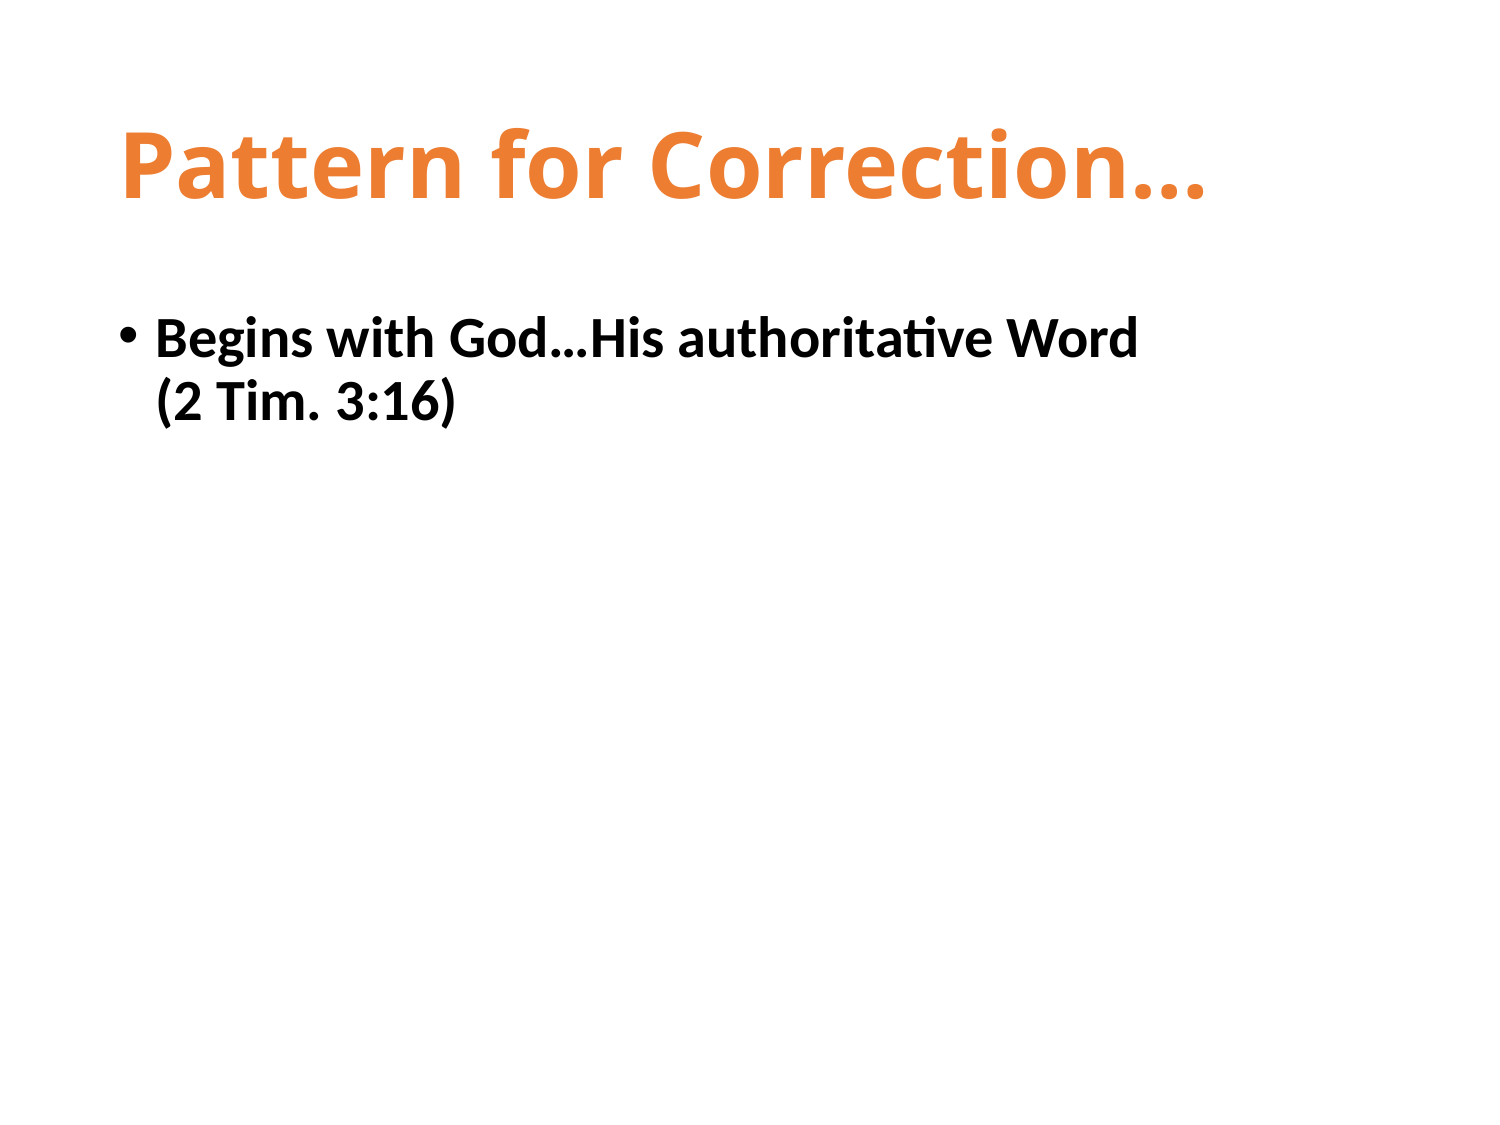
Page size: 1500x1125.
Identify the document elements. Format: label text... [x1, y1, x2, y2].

title Pattern for Correction… [103, 59, 1397, 278]
list Begins with God…His authoritative Word (2 Tim. 3:16) [103, 299, 1397, 1014]
